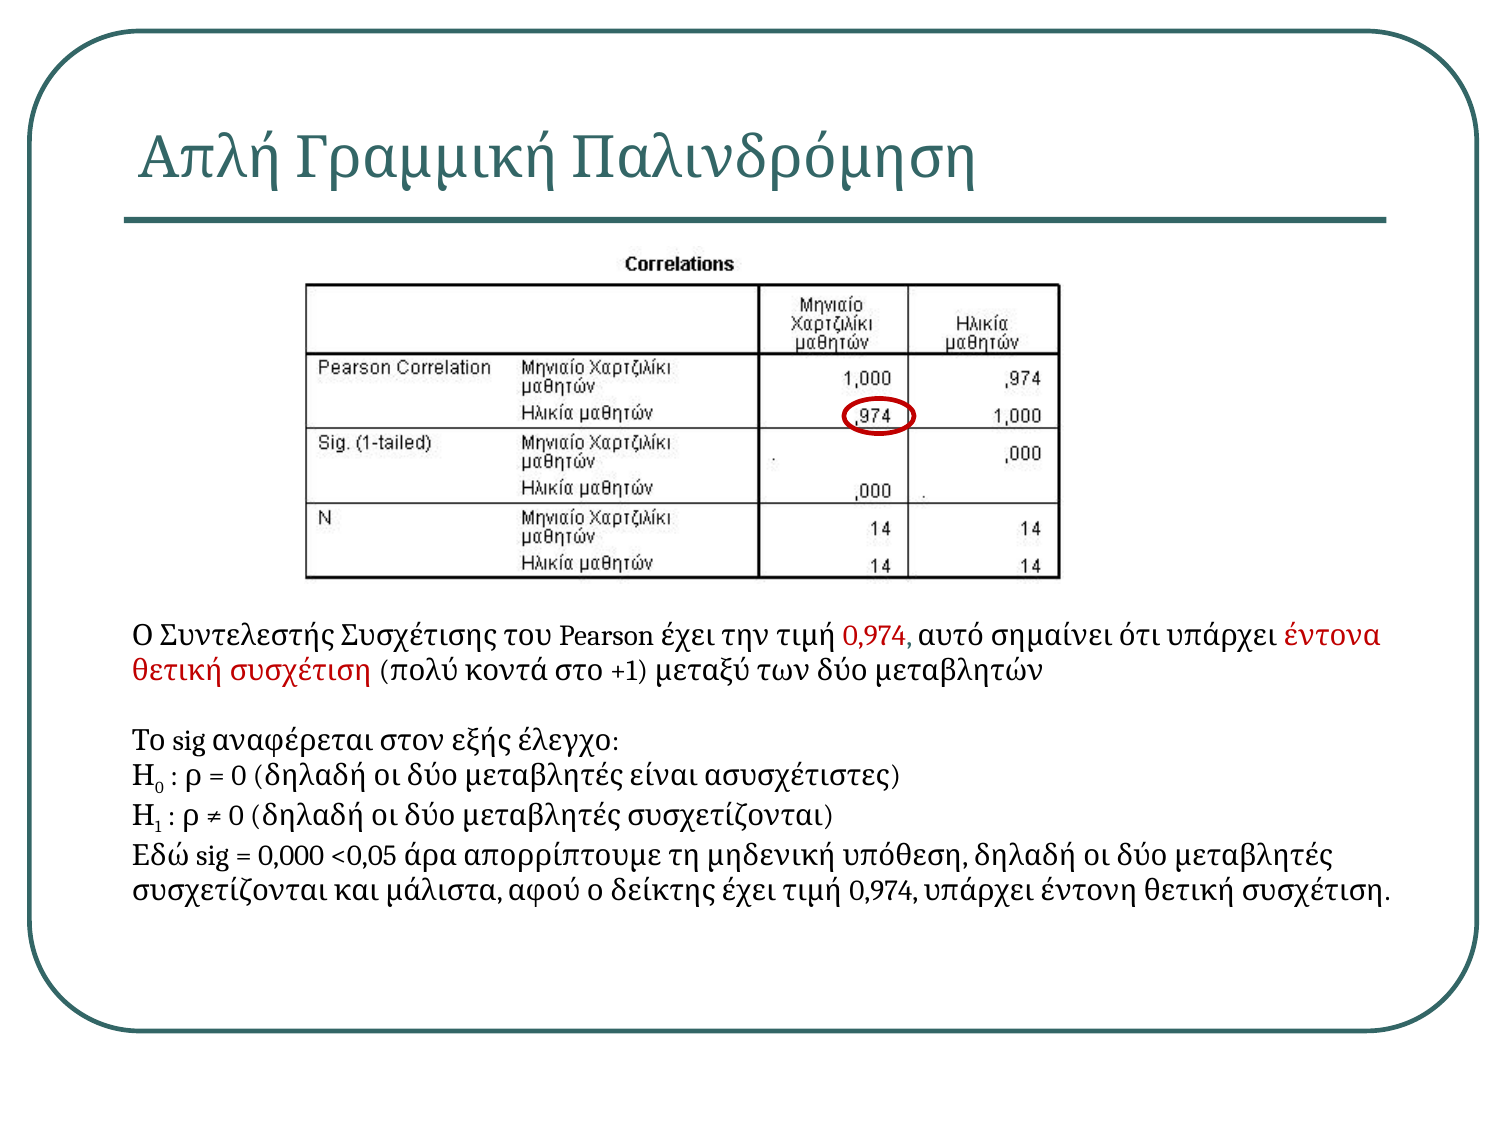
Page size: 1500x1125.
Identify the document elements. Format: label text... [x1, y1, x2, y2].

picture [304, 245, 1065, 584]
title Απλή Γραμμική Παλινδρόμηση [123, 54, 1387, 197]
text_box Ο Συντελεστής Συσχέτισης του Pearson έχει την τιμή 0,974, αυτό σημαίνει ότι υπάρχει έντονα θετική συσχέτιση (πολύ κοντά στο +1) μεταξύ των δύο μεταβλητών Το sig αναφέρεται στον εξής έλεγχο: Η0 : ρ = 0 (δηλαδή οι δύο μεταβλητές είναι ασυσχέτιστες) Η1 : ρ ≠ 0 (δηλαδή οι δύο μεταβλητές συσχετίζονται) Εδώ sig = 0,000 <0,05 άρα απορρίπτουμε τη μηδενική υπόθεση, δηλαδή οι δύο μεταβλητές συσχετίζονται και μάλιστα, αφού ο δείκτης έχει τιμή 0,974, υπάρχει έντονη θετική συσχέτιση. [117, 609, 1429, 914]
